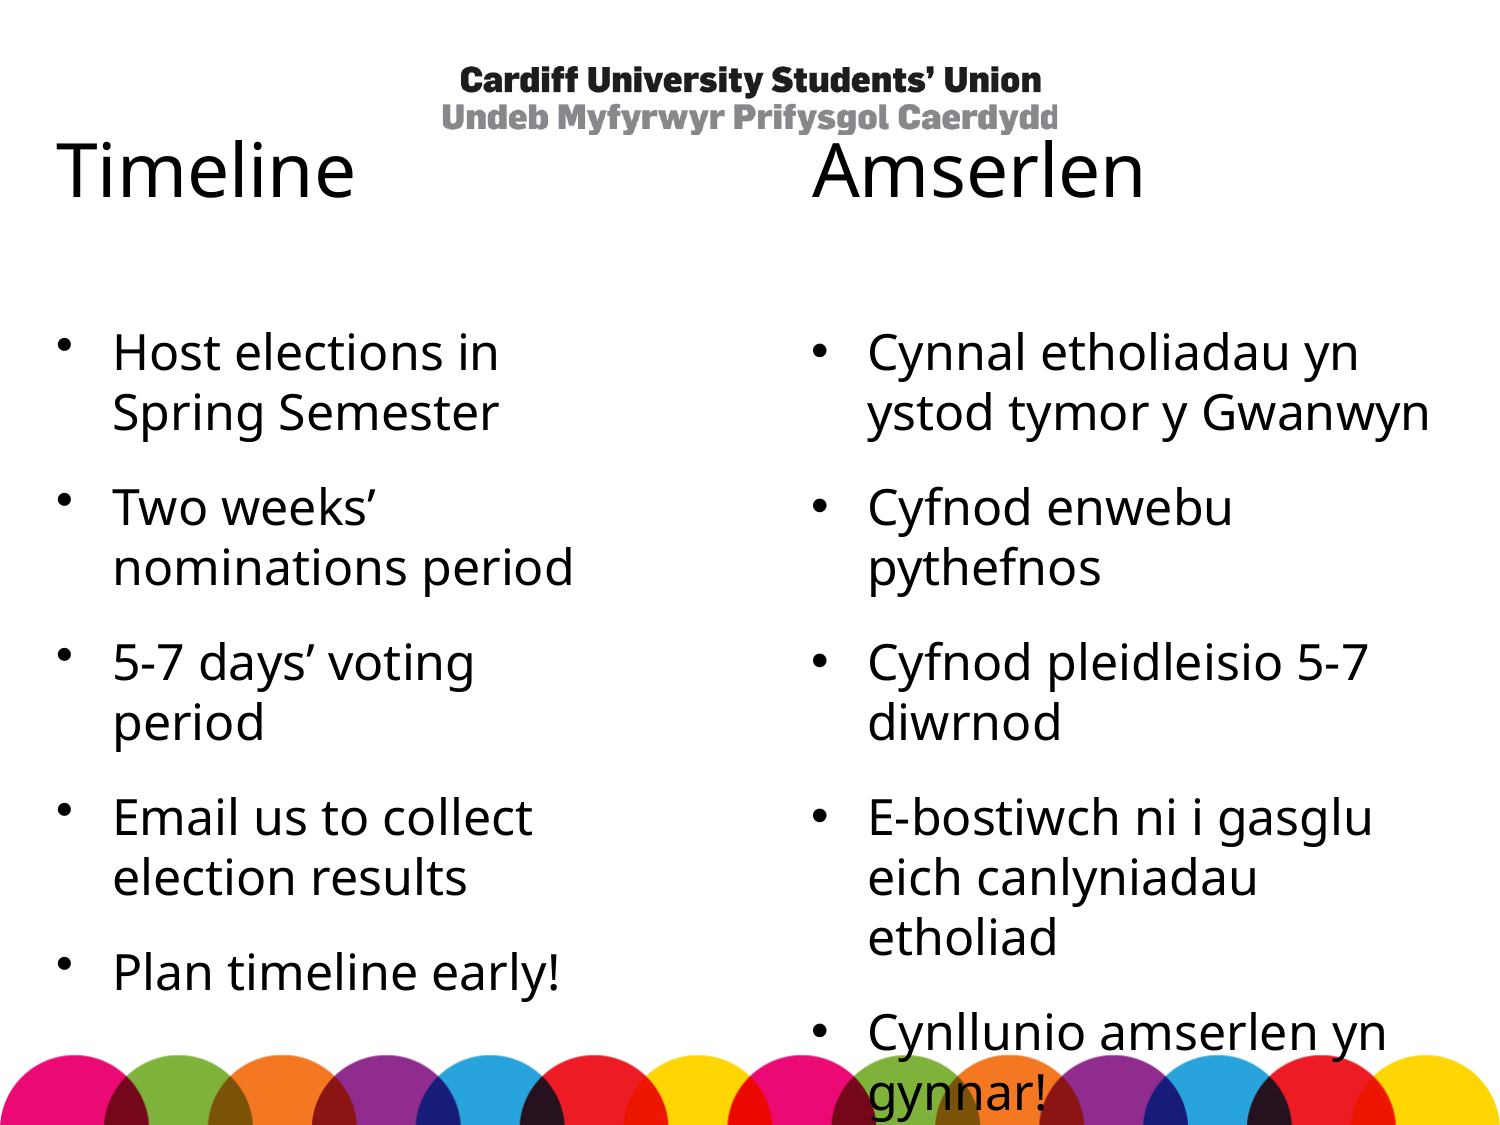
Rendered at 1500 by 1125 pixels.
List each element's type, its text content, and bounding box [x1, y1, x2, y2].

picture [0, 1021, 1500, 1125]
list Cynnal etholiadau yn ystod tymor y Gwanwyn Cyfnod enwebu pythefnos Cyfnod pleidleisio 5-7 diwrnod E-bostiwch ni i gasglu eich canlyniadau etholiad Cynllunio amserlen yn gynnar! [796, 312, 1459, 1035]
list Amserlen [797, 114, 1459, 281]
list Host elections in Spring Semester Two weeks’ nominations period 5-7 days’ voting period Email us to collect election results Plan timeline early! [41, 312, 655, 1035]
title Timeline [41, 114, 656, 279]
